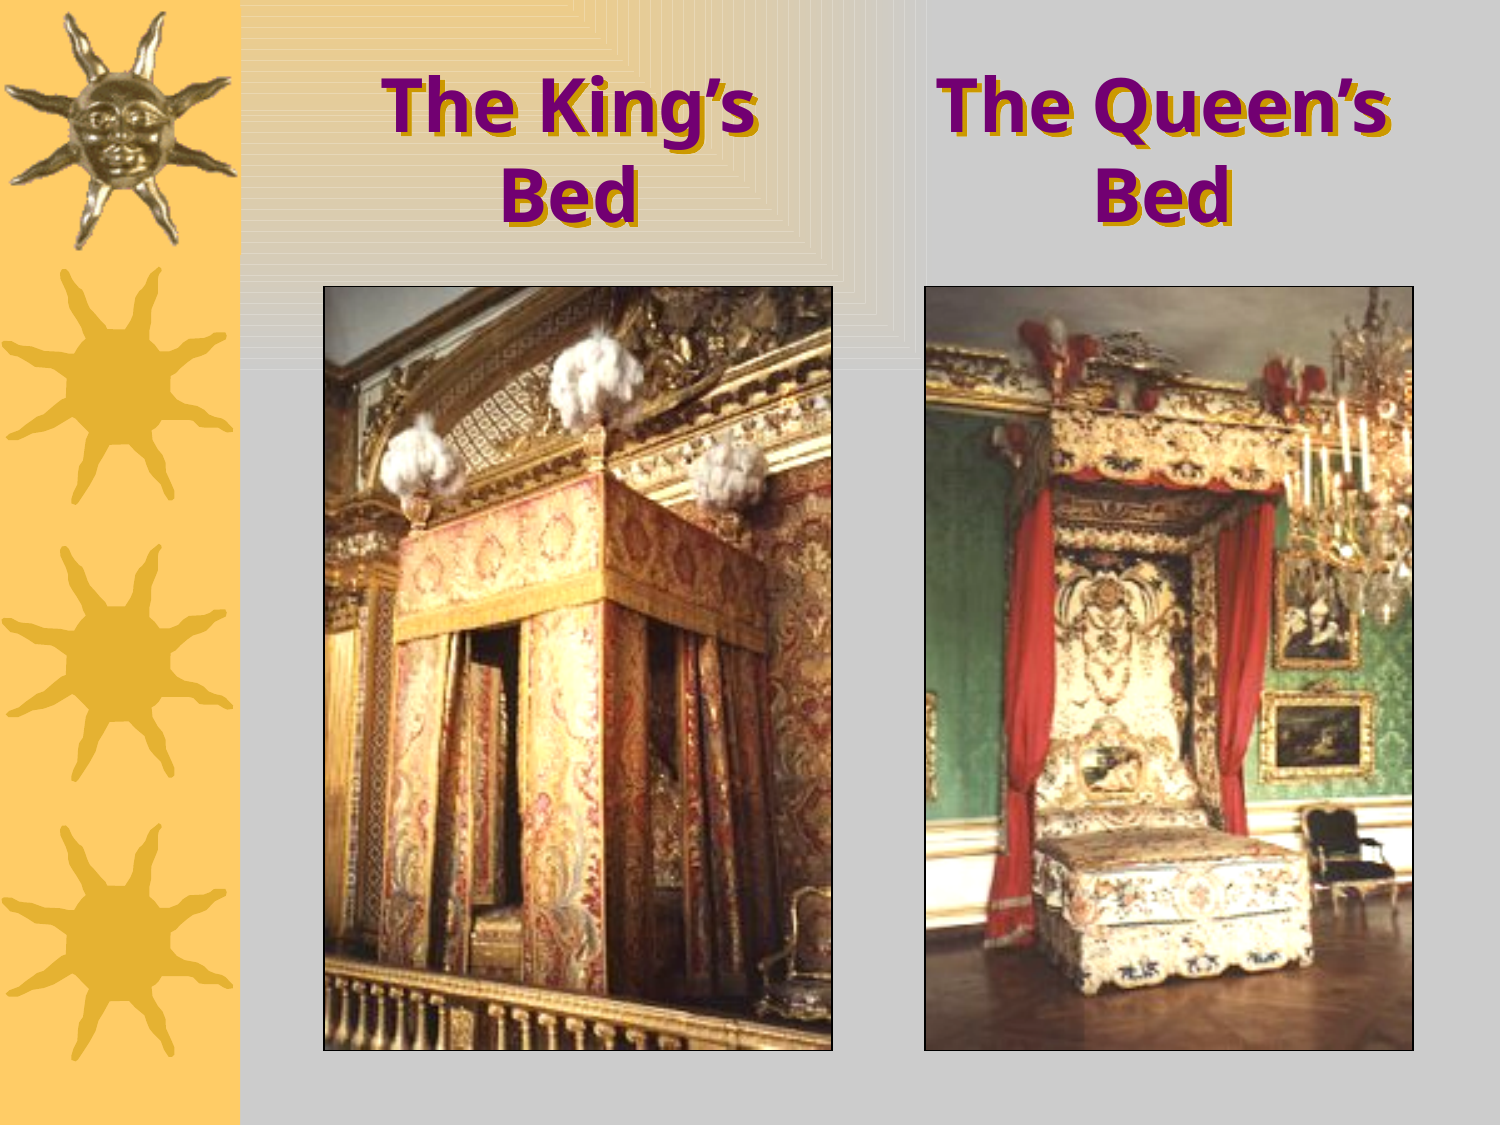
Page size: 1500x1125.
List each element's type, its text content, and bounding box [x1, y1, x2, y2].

picture [925, 287, 1413, 1051]
text_box The Queen’s Bed [899, 49, 1425, 245]
picture [324, 287, 832, 1051]
picture [1, 8, 242, 255]
text_box The King’s Bed [324, 49, 813, 245]
